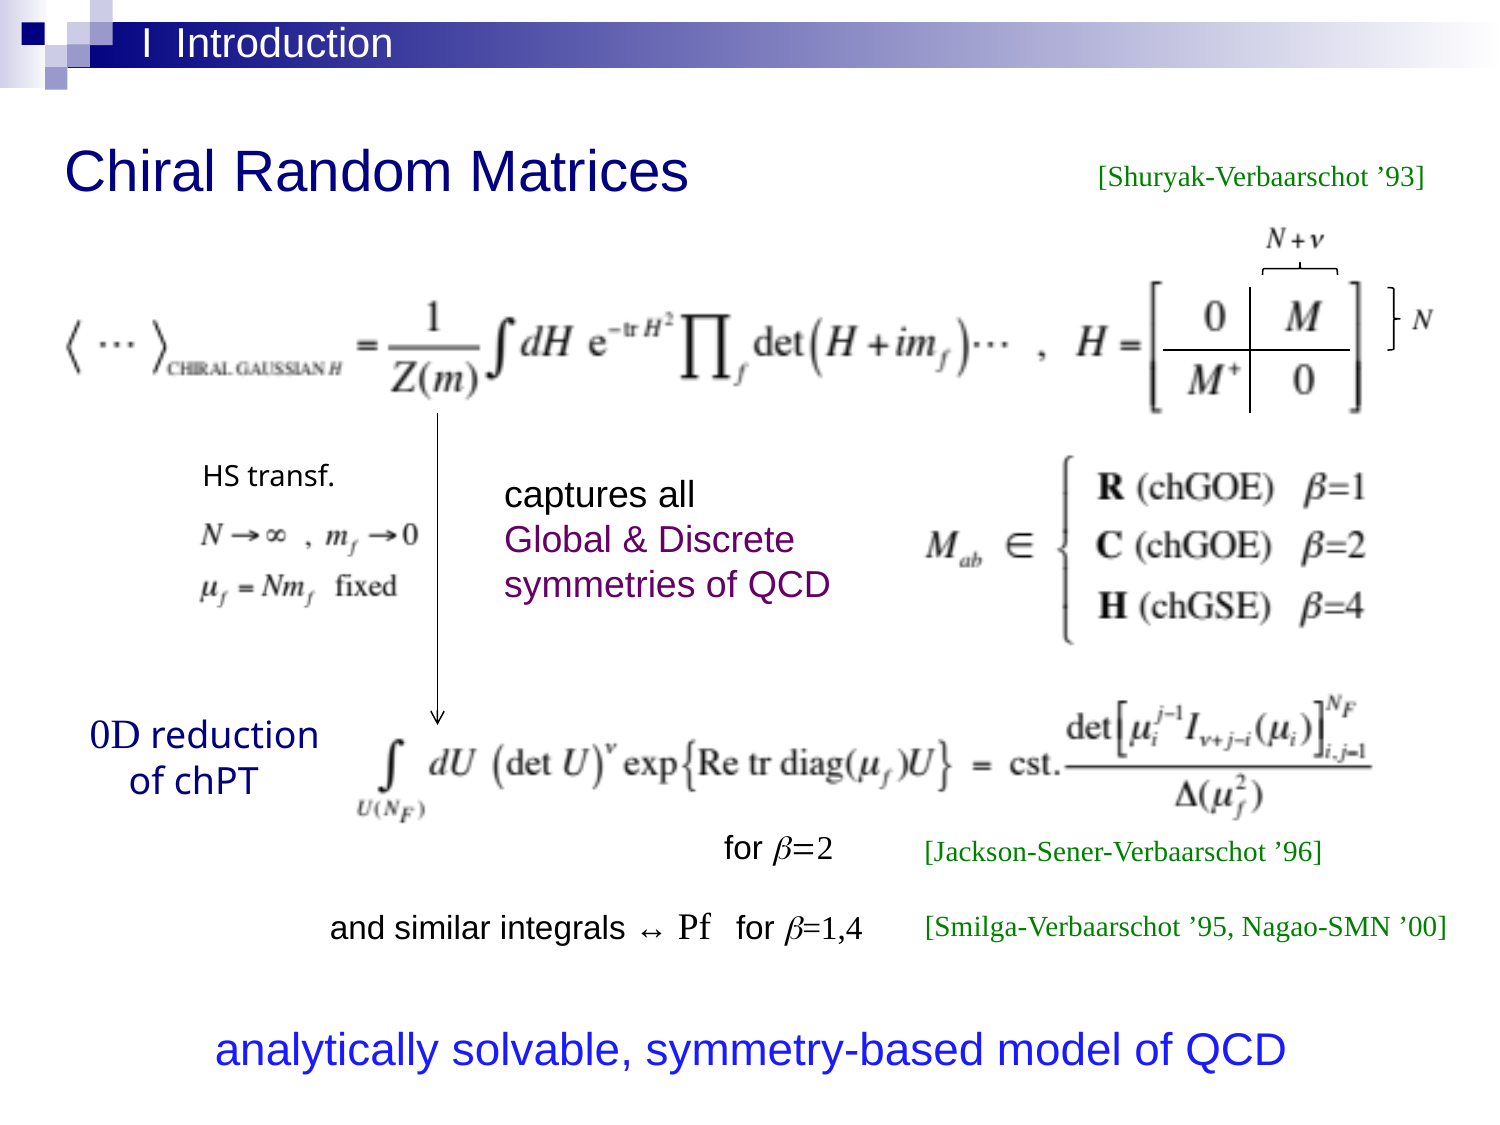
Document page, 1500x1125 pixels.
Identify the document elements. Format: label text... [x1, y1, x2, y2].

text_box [1408, 305, 1438, 334]
text_box [1262, 262, 1338, 273]
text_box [1262, 224, 1326, 253]
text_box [919, 449, 1407, 649]
text_box [Shuryak-Verbaarschot ’93] [1083, 149, 1448, 200]
text_box [1387, 287, 1401, 351]
text_box captures all Global & Discrete symmetries of QCD [489, 462, 847, 613]
text_box 0D reduction of chPT [74, 699, 335, 810]
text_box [196, 514, 423, 611]
text_box analytically solvable, symmetry-based model of QCD [199, 1012, 1313, 1083]
text_box for b=2 [709, 839, 849, 874]
text_box HS transf. [187, 449, 388, 500]
text_box [Jackson-Sener-Verbaarschot ’96] [909, 839, 1345, 875]
text_box [Smilga-Verbaarschot ’95, Nagao-SMN ’00] [895, 899, 1470, 950]
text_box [62, 274, 1367, 415]
text_box Chiral Random Matrices [50, 125, 1225, 211]
text_box and similar integrals ↔︎ Pf for b=1,4 [314, 894, 1078, 955]
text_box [353, 687, 1376, 831]
text_box I Introduction [126, 8, 409, 73]
